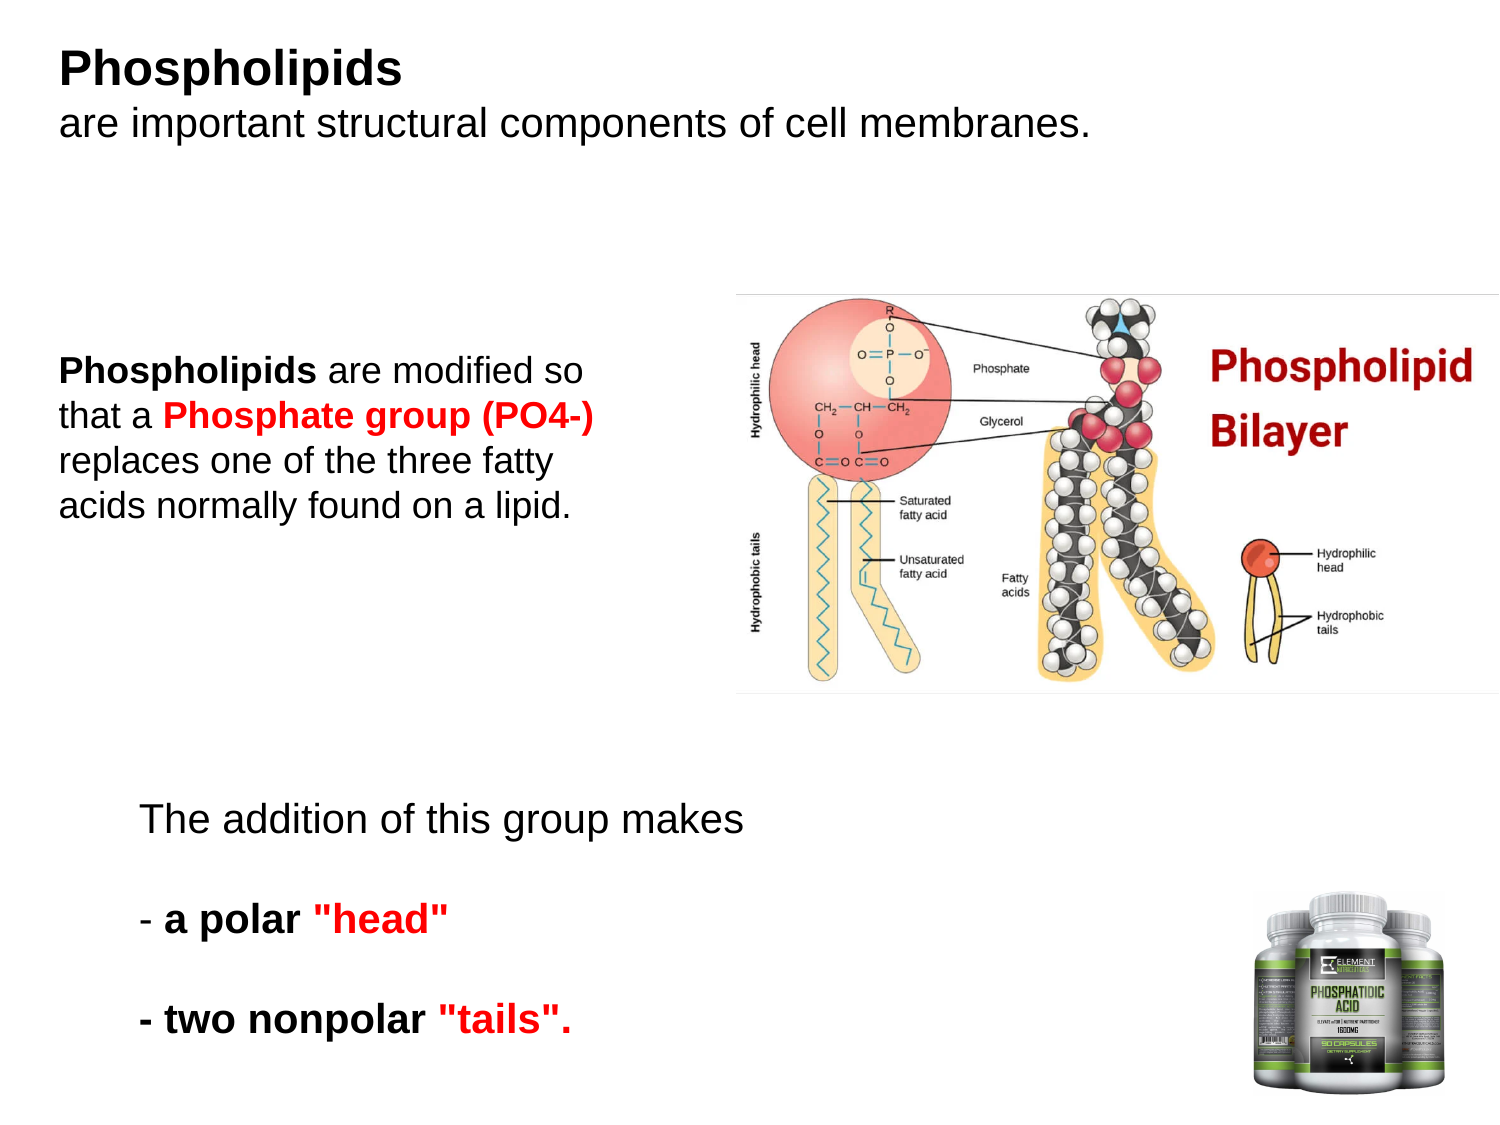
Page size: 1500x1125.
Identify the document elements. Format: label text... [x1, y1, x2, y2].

text_box Phospholipids are modified so that a Phosphate group (PO4-) replaces one of the three fatty acids normally found on a lipid. [43, 338, 625, 533]
text_box The addition of this group makes - a polar "head" - two nonpolar "tails". [123, 784, 1312, 1050]
title Phospholipids are important structural components of cell membranes. [43, 53, 1500, 229]
picture [1253, 890, 1446, 1097]
picture [736, 293, 1499, 694]
